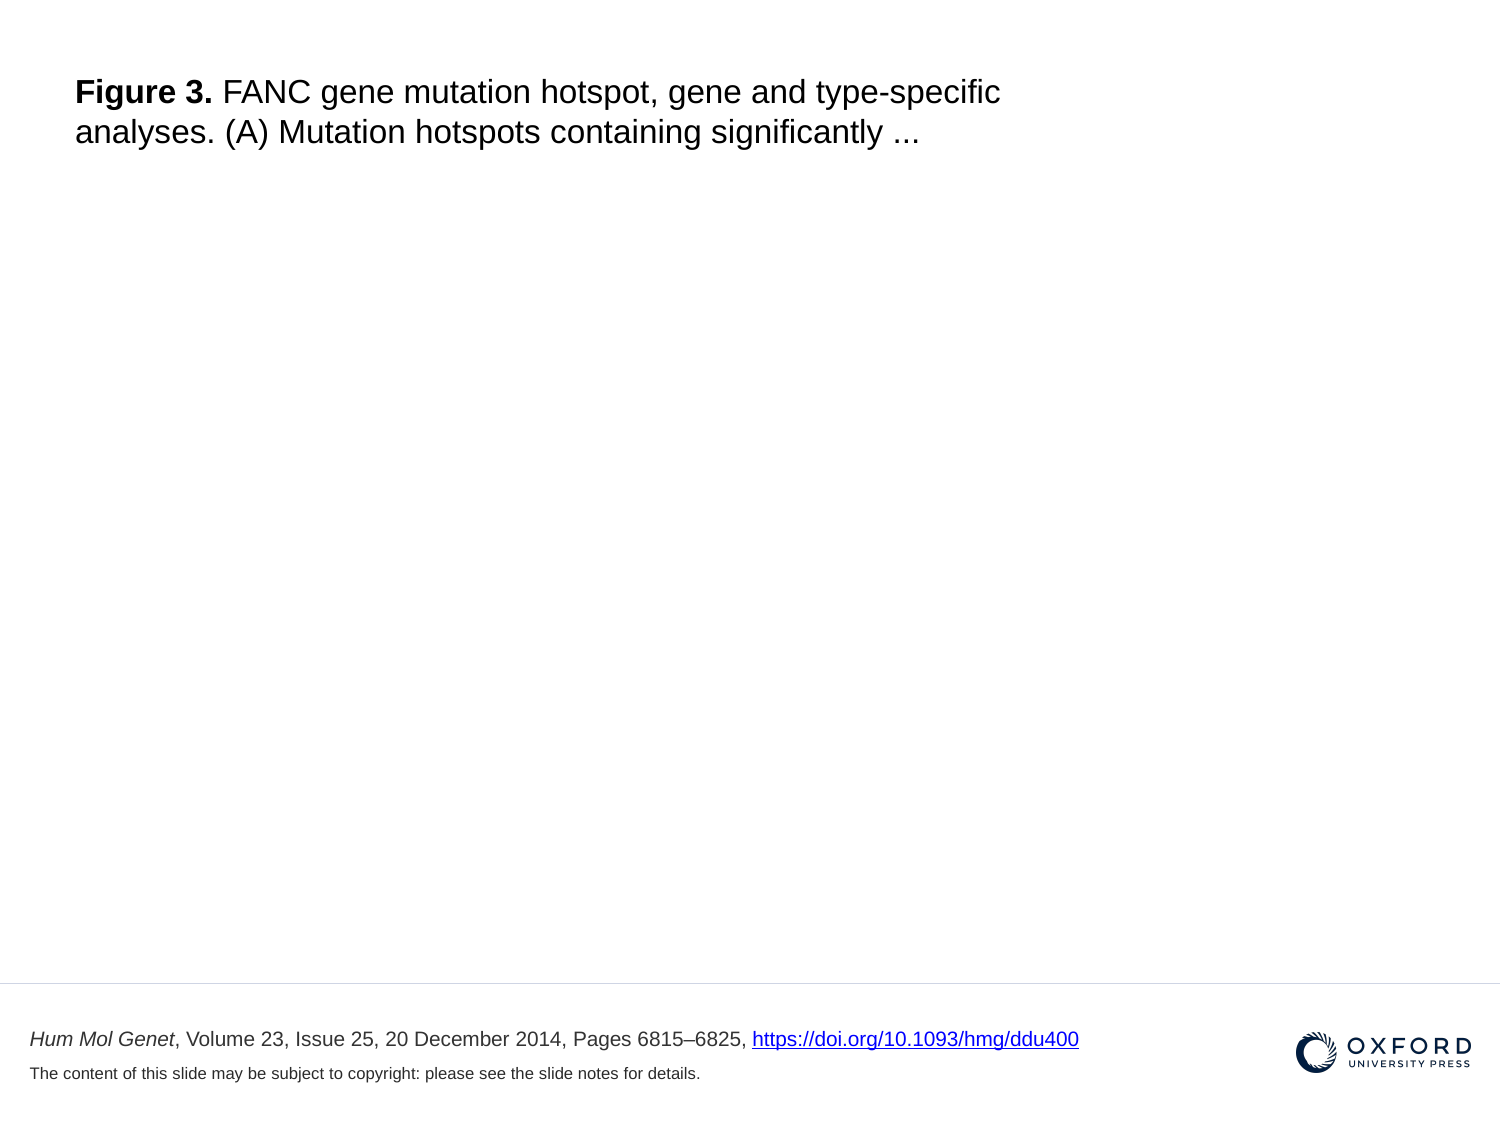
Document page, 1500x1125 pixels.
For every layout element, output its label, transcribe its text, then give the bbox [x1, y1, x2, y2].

title Figure 3. FANC gene mutation hotspot, gene and type-specific analyses. (A) Mutation hotspots containing significantly ... [75, 69, 1078, 171]
picture [1296, 1032, 1471, 1073]
footer Hum Mol Genet, Volume 23, Issue 25, 20 December 2014, Pages 6815–6825, https://doi.org/10.1093/hmg/ddu400 The content of this slide may be subject to copyright: please see the slide notes for details. [0, 983, 1260, 1125]
